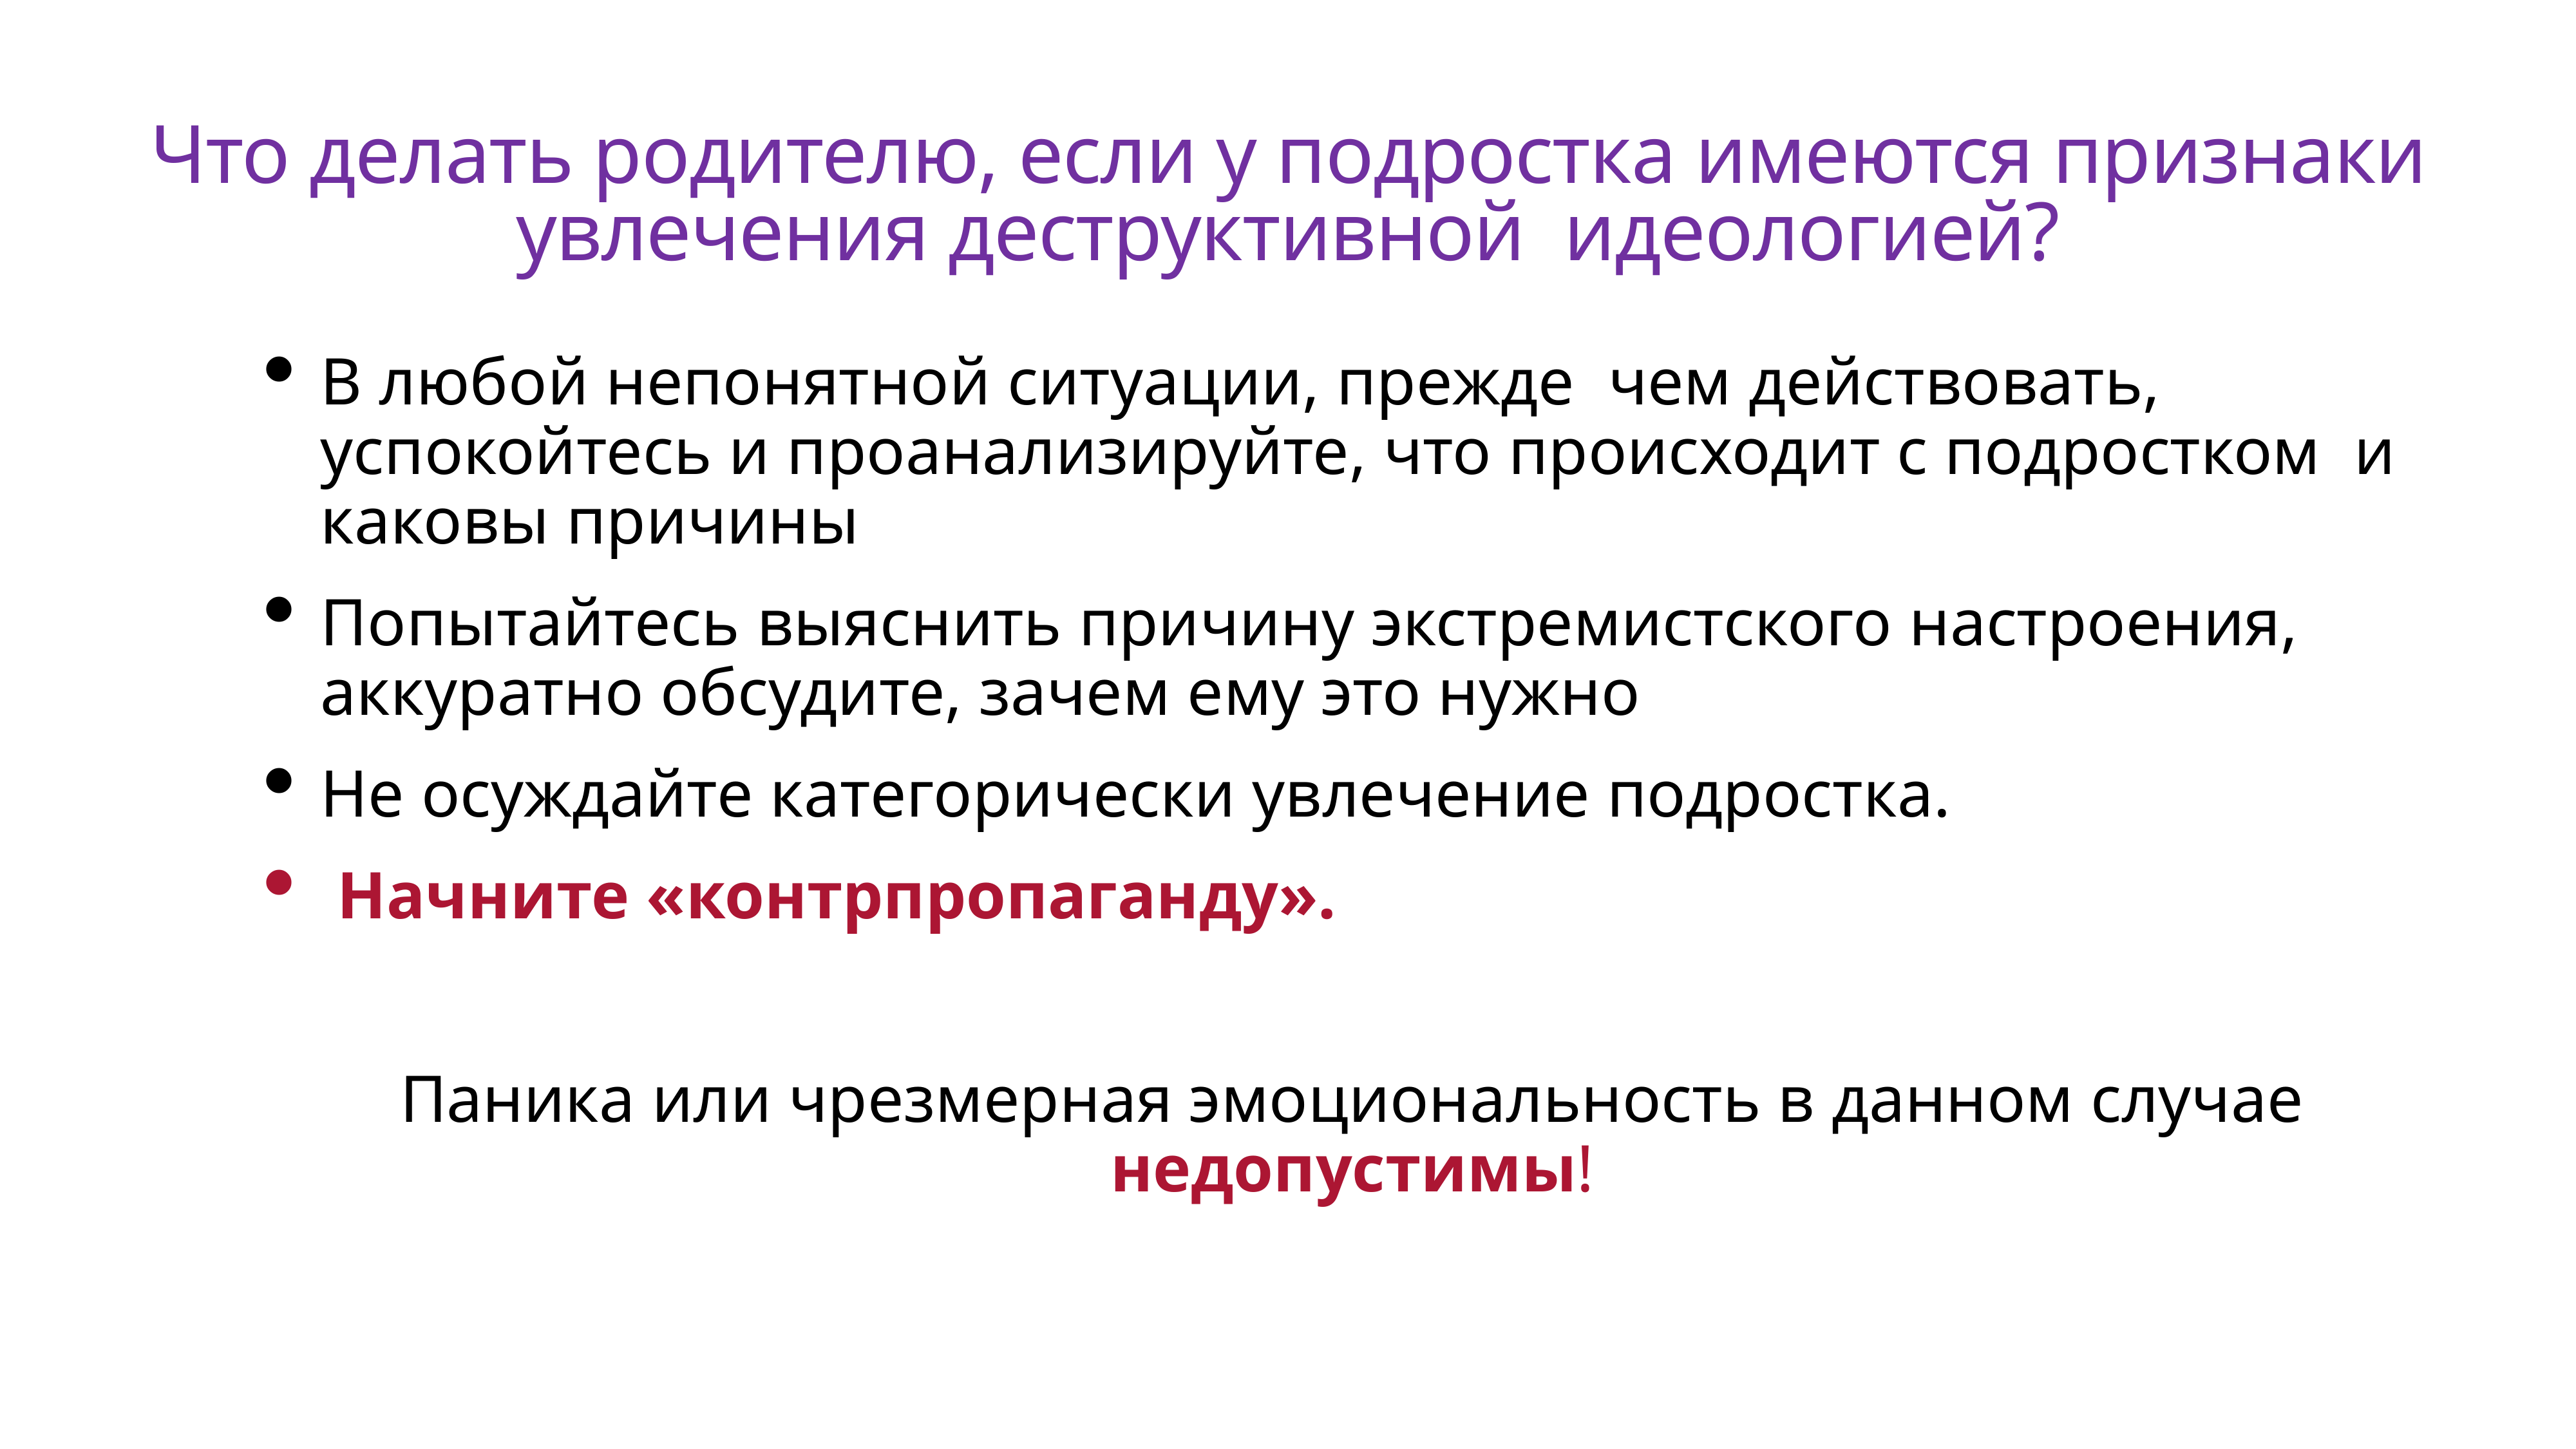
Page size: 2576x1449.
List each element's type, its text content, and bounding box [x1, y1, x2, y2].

list В любой непонятной ситуации, прежде чем действовать, успокойтесь и проанализируйте, что происходит с подростком и каковы причины Попытайтесь выяснить причину экстремистского настроения, аккуратно обсудите, зачем ему это нужно Не осуждайте категорически увлечение подростка. Начните «контрпропаганду». Паника или чрезмерная эмоциональность в данном случае недопустимы! [257, 343, 2448, 1273]
title Что делать родителю, если у подростка имеются признаки увлечения деструктивной идеологией? [128, 115, 2448, 265]
